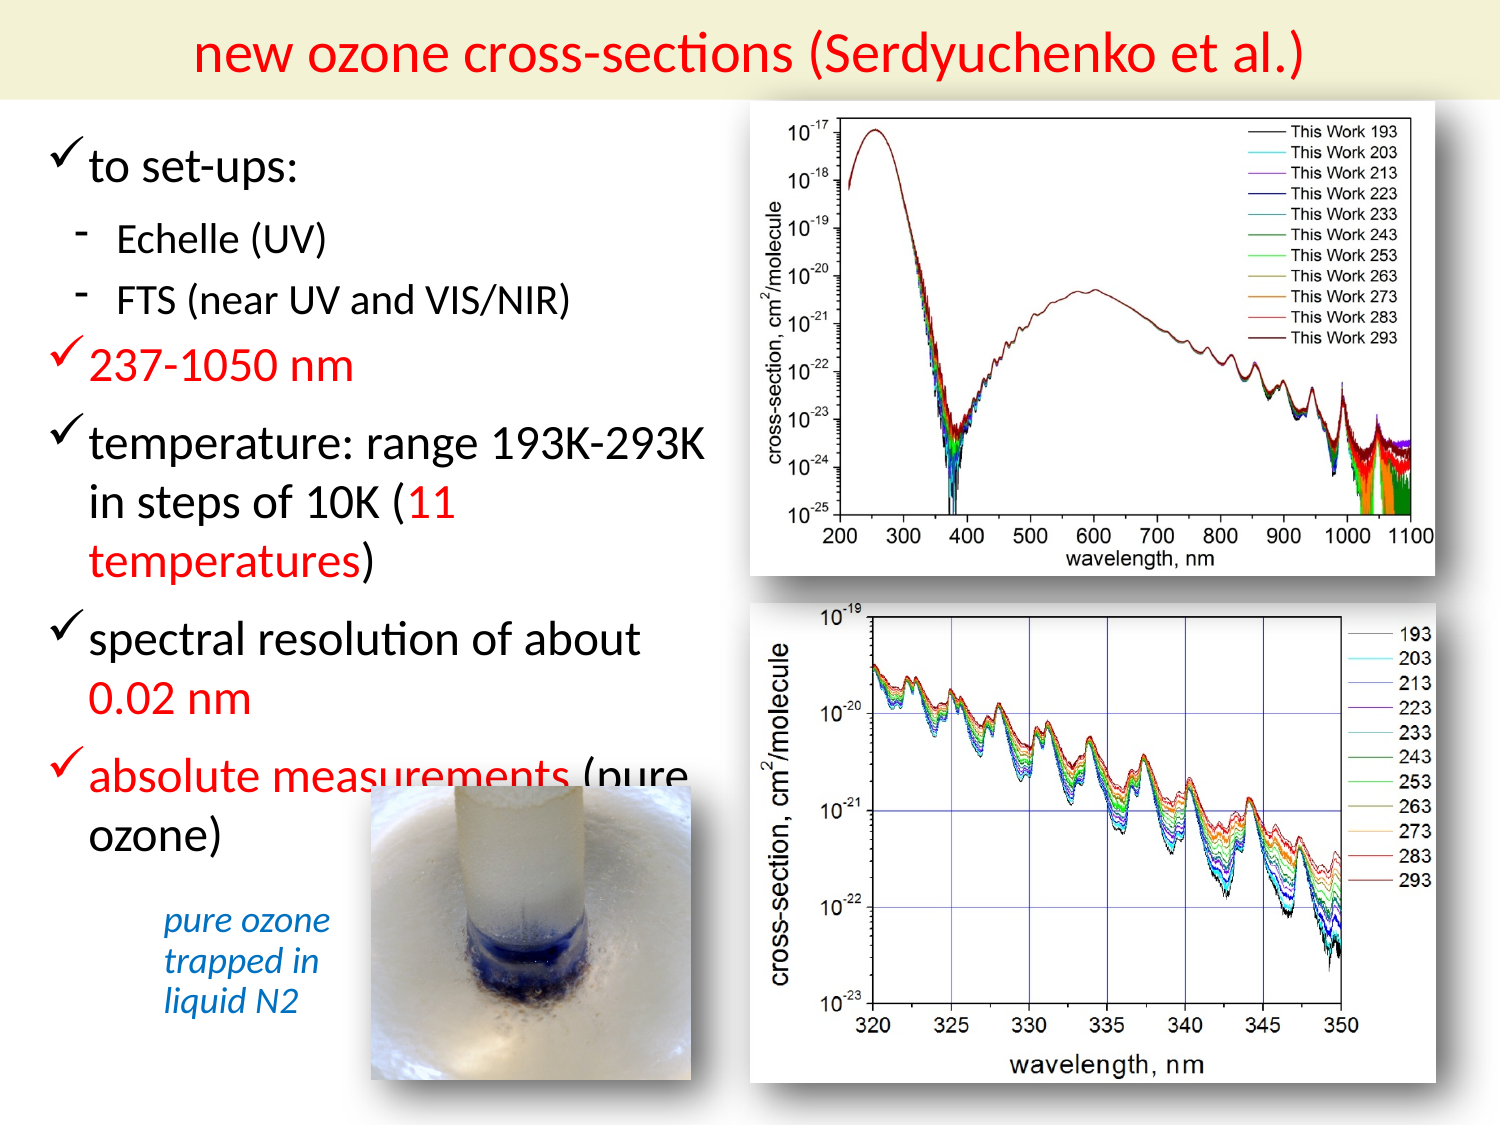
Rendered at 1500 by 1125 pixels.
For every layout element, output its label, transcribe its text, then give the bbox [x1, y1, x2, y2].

list to set-ups: Echelle (UV) FTS (near UV and VIS/NIR) 237-1050 nm temperature: range 193K-293K in steps of 10K (11 temperatures) spectral resolution of about 0.02 nm absolute measurements (pure ozone) [17, 125, 737, 870]
picture [749, 603, 1436, 1083]
text_box pure ozone trapped in liquid N2 [148, 893, 355, 1030]
title new ozone cross-sections (Serdyuchenko et al.) [0, 0, 1500, 100]
picture [749, 101, 1436, 576]
picture [371, 786, 692, 1080]
